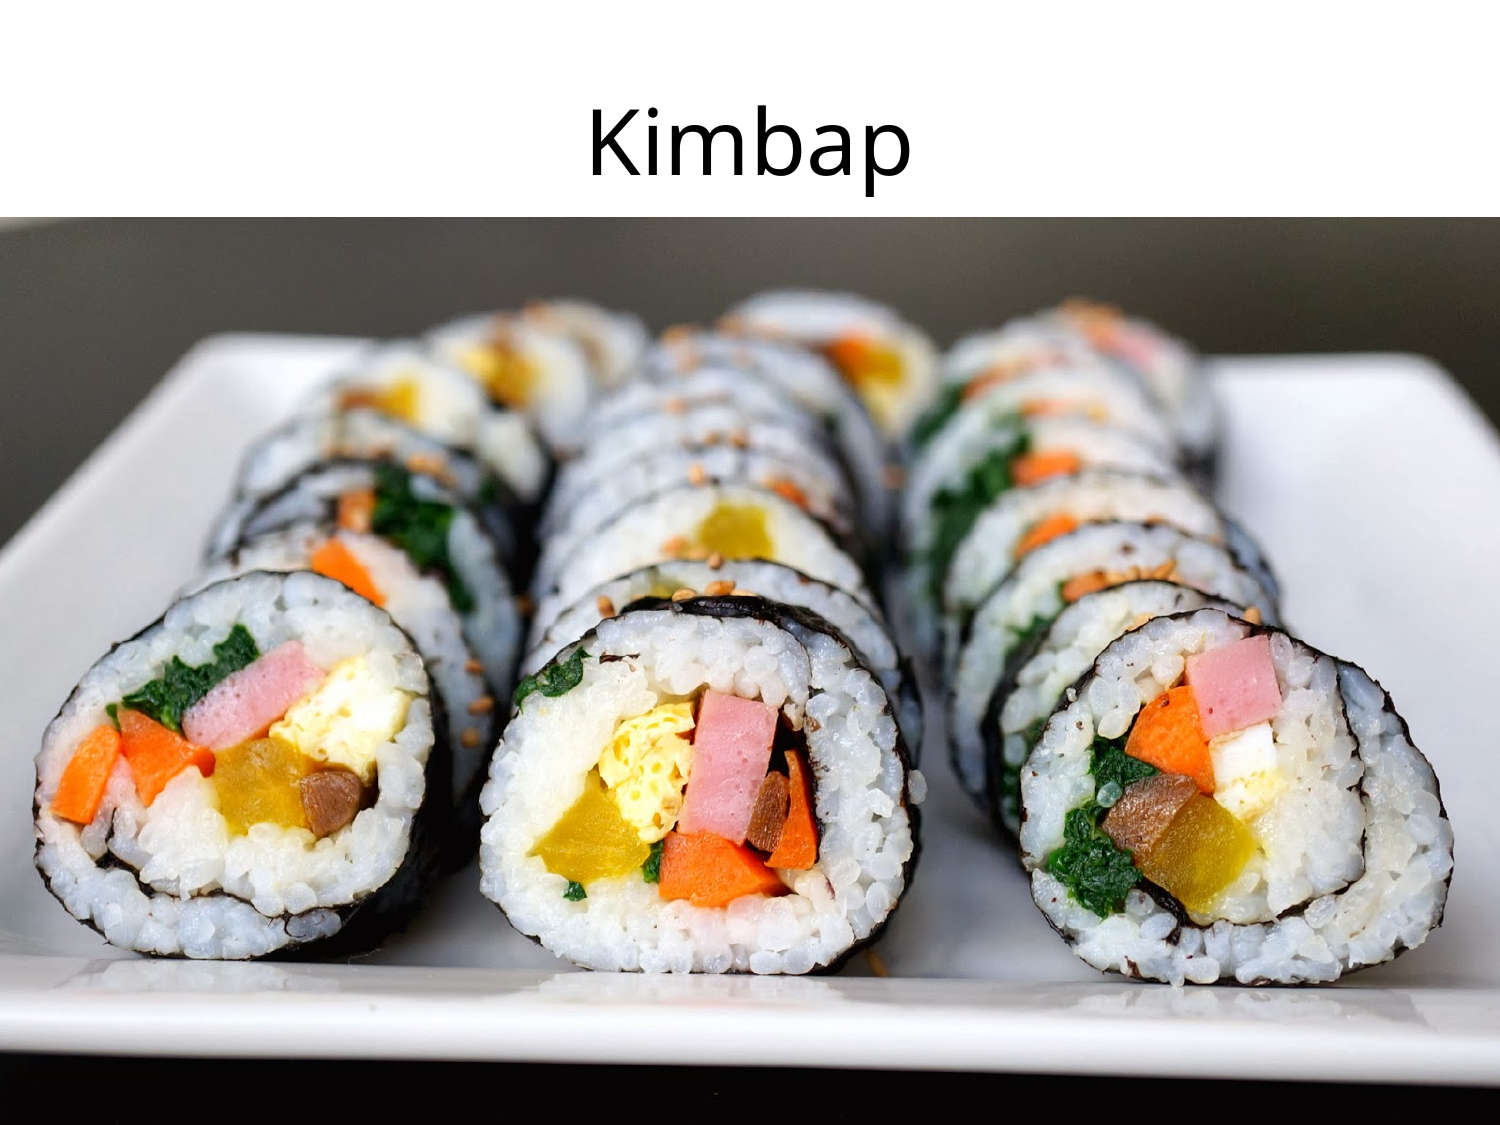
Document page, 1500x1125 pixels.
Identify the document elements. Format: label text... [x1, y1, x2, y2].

title Kimbap [75, 45, 1425, 215]
picture [0, 217, 1500, 1125]
